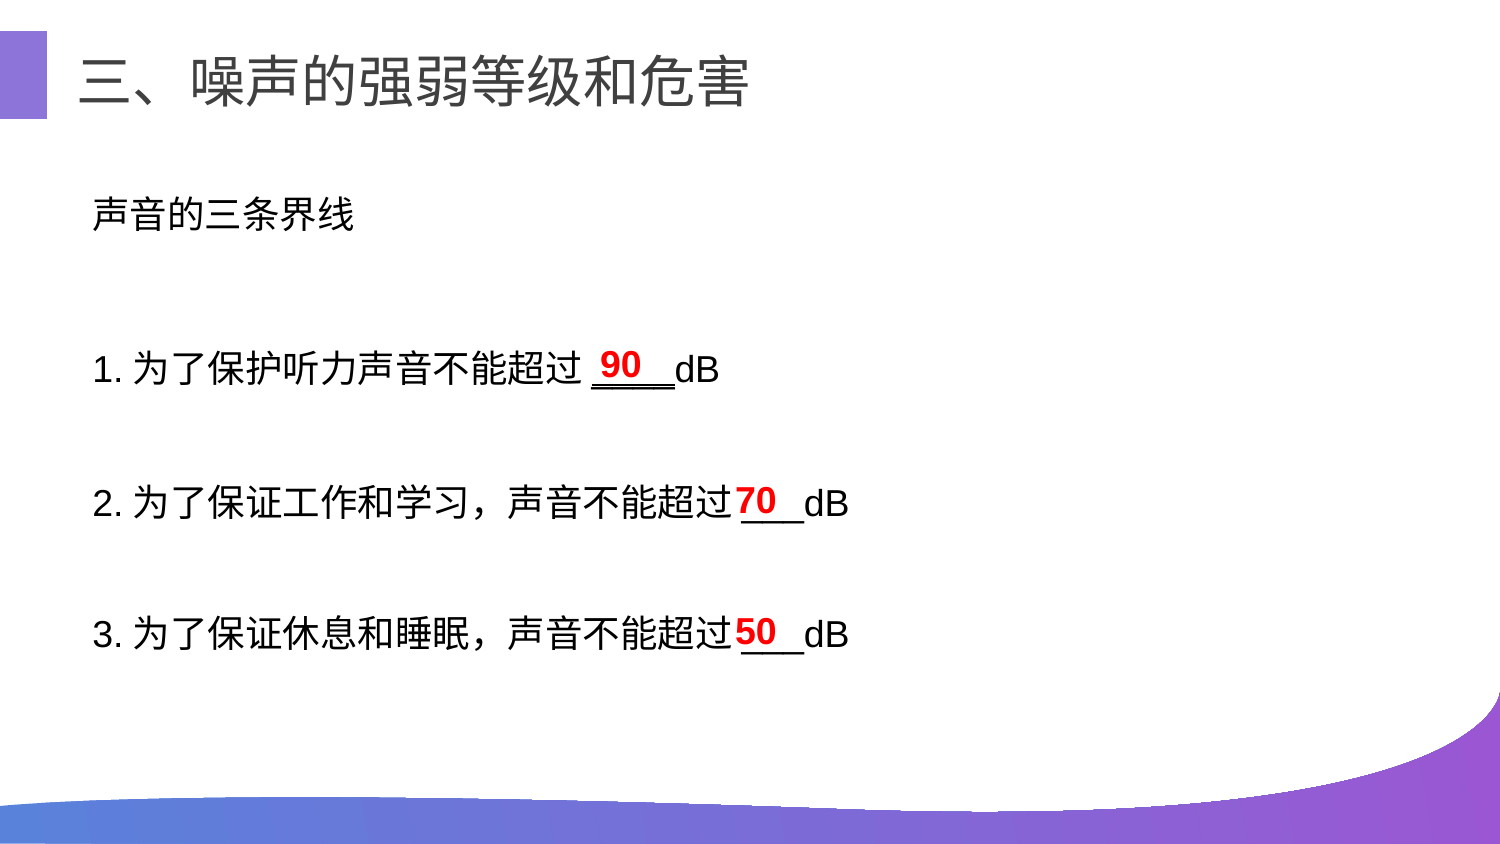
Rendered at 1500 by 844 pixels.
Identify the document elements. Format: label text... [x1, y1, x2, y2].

text_box 90 [588, 334, 755, 391]
text_box 50 [723, 601, 890, 658]
text_box 70 [723, 470, 890, 527]
text_box 1.为了保护听力声音不能超过____dB [81, 339, 1192, 396]
text_box 2.为了保证工作和学习，声音不能超过___dB [81, 473, 1301, 530]
text_box 声音的三条界线 [81, 163, 773, 242]
text_box 3.为了保证休息和睡眠，声音不能超过___dB [81, 604, 1367, 661]
text_box 三、噪声的强弱等级和危害 [65, 40, 774, 120]
